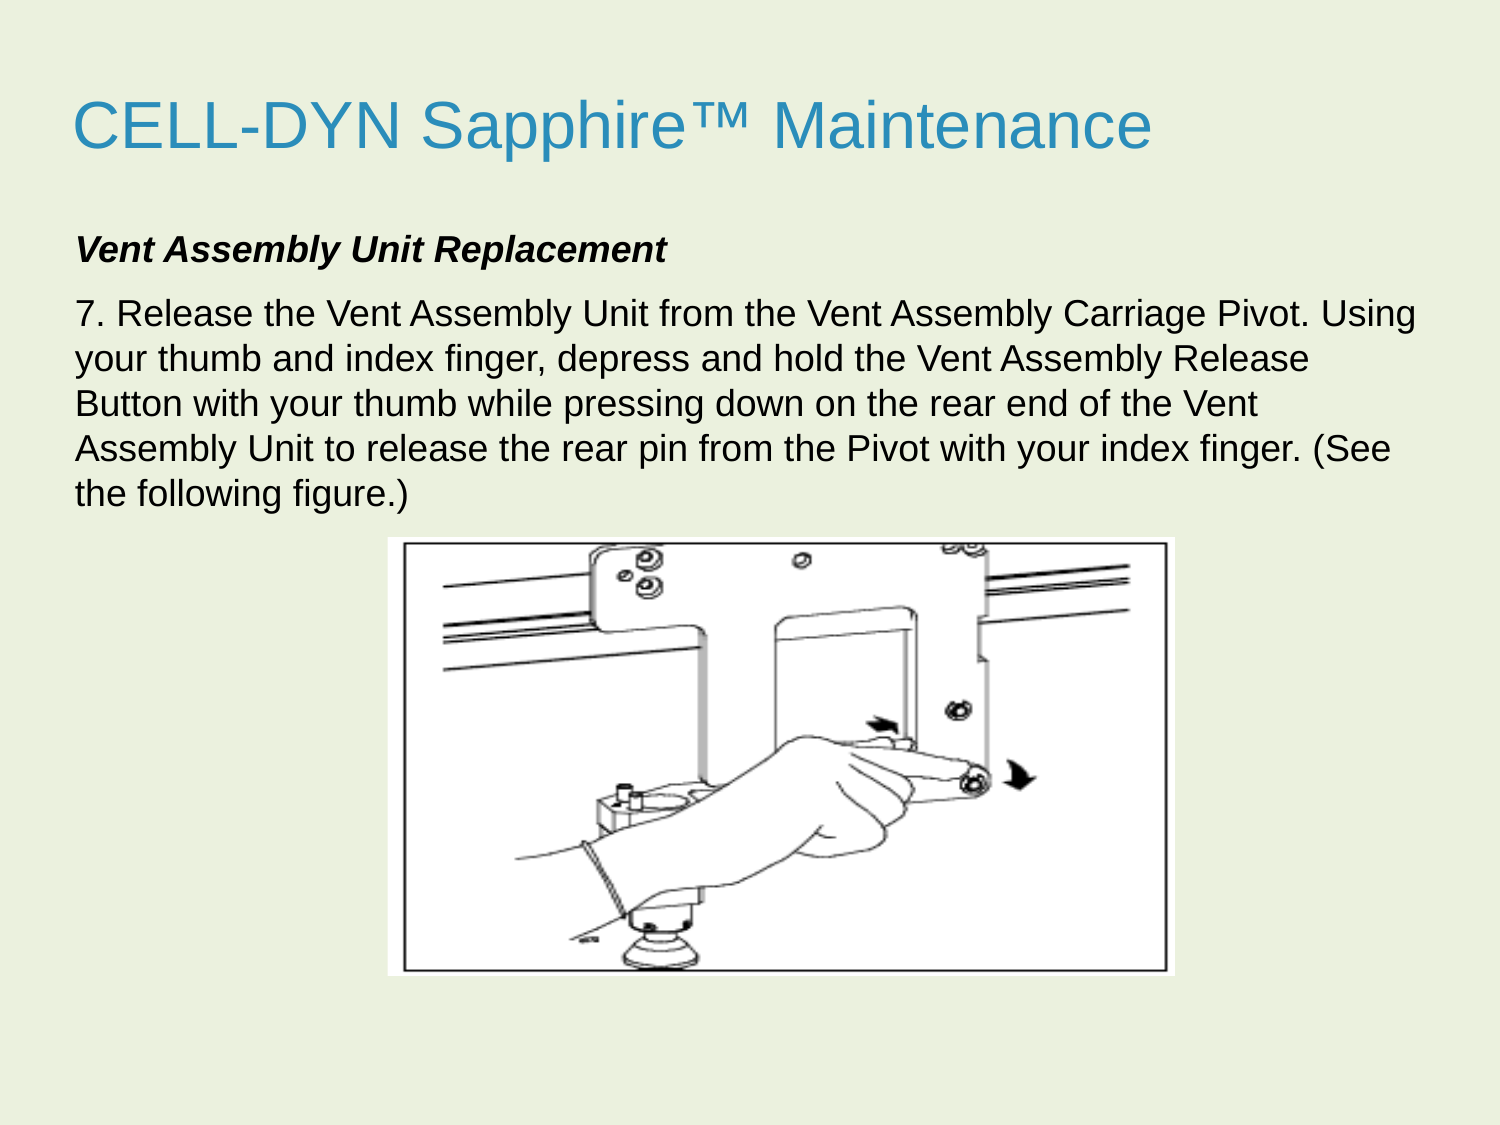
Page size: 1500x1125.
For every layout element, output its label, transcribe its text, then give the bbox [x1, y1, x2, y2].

text_box Vent Assembly Unit Replacement 7. Release the Vent Assembly Unit from the Vent Assembly Carriage Pivot. Using your thumb and index finger, depress and hold the Vent Assembly Release Button with your thumb while pressing down on the rear end of the Vent Assembly Unit to release the rear pin from the Pivot with your index finger. (See the following figure.) [74, 224, 1426, 1025]
text_box CELL-DYN Sapphire™ Maintenance [72, 10, 1426, 163]
picture [387, 537, 1176, 976]
